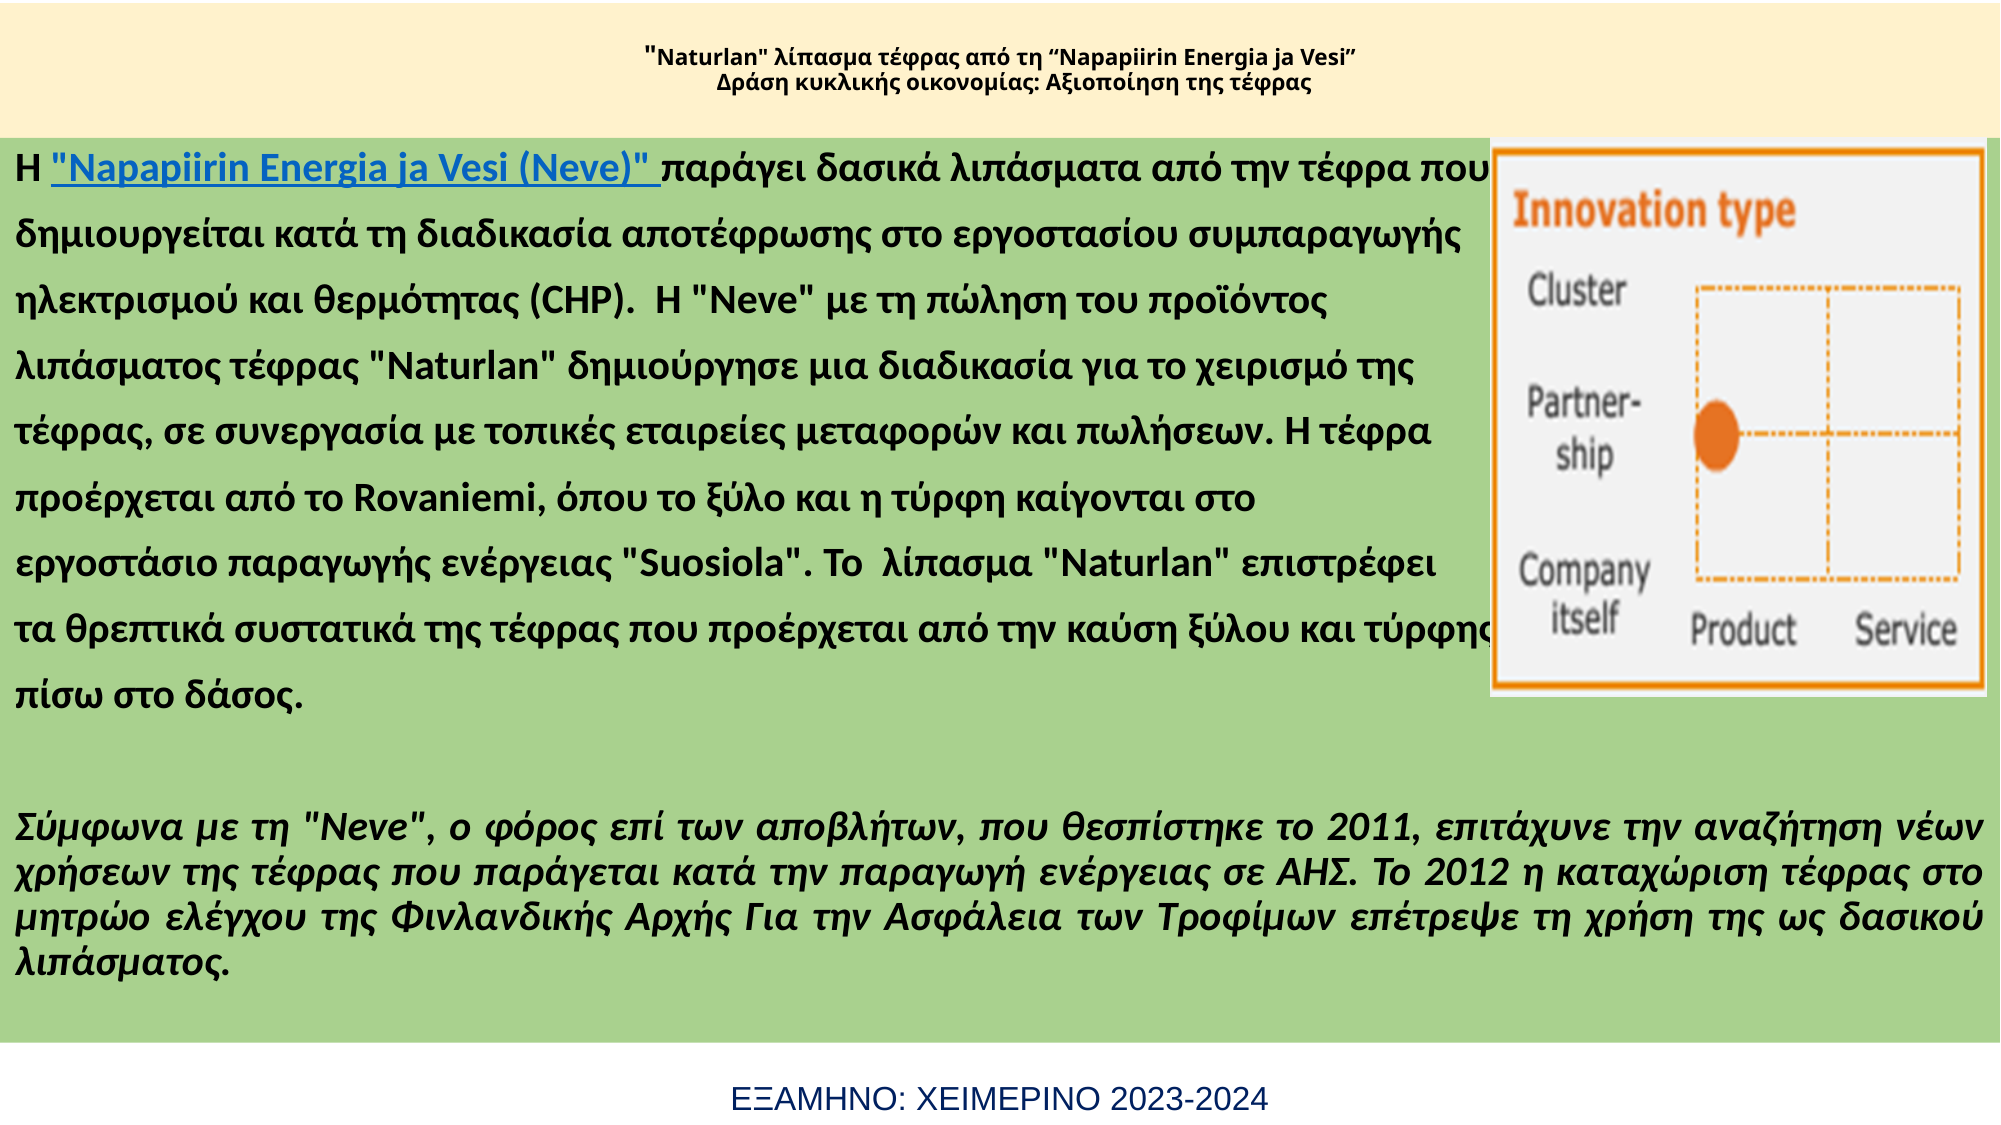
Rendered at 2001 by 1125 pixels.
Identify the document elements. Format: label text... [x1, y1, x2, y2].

title "Naturlan" λίπασμα τέφρας από τη “Napapiirin Energia ja Vesi” Δράση κυκλικής οικονομίας: Αξιοποίηση της τέφρας [0, 3, 2000, 137]
text_box ΕΞΑΜΗΝΟ: ΧΕΙΜΕΡΙΝΟ 2023-2024 [317, 1066, 1683, 1125]
picture [1490, 137, 1987, 697]
list Η "Napapiirin Energia ja Vesi (Neve)" παράγει δασικά λιπάσματα από την τέφρα που δημιουργείται κατά τη διαδικασία αποτέφρωσης στο εργοστασίου συμπαραγωγής ηλεκτρισμού και θερμότητας (CHP). Η "Neve" με τη πώληση του προϊόντος λιπάσματος τέφρας "Naturlan" δημιούργησε μια διαδικασία για το χειρισμό της τέφρας, σε συνεργασία με τοπικές εταιρείες μεταφορών και πωλήσεων. Η τέφρα προέρχεται από το Rovaniemi, όπου το ξύλο και η τύρφη καίγονται στο εργοστάσιο παραγωγής ενέργειας "Suosiola". Το λίπασμα "Naturlan" επιστρέφει τα θρεπτικά συστατικά της τέφρας που προέρχεται από την καύση ξύλου και τύρφης πίσω στο δάσος. Σύμφωνα με τη "Neve", ο φόρος επί των αποβλήτων, που θεσπίστηκε το 2011, επιτάχυνε την αναζήτηση νέων χρήσεων της τέφρας που παράγεται κατά την παραγωγή ενέργειας σε ΑΗΣ. Το 2012 η καταχώριση τέφρας στο μητρώο ελέγχου της Φινλανδικής Αρχής Για την Ασφάλεια των Τροφίμων επέτρεψε τη χρήση της ως δασικού λιπάσματος. [0, 137, 2000, 1043]
